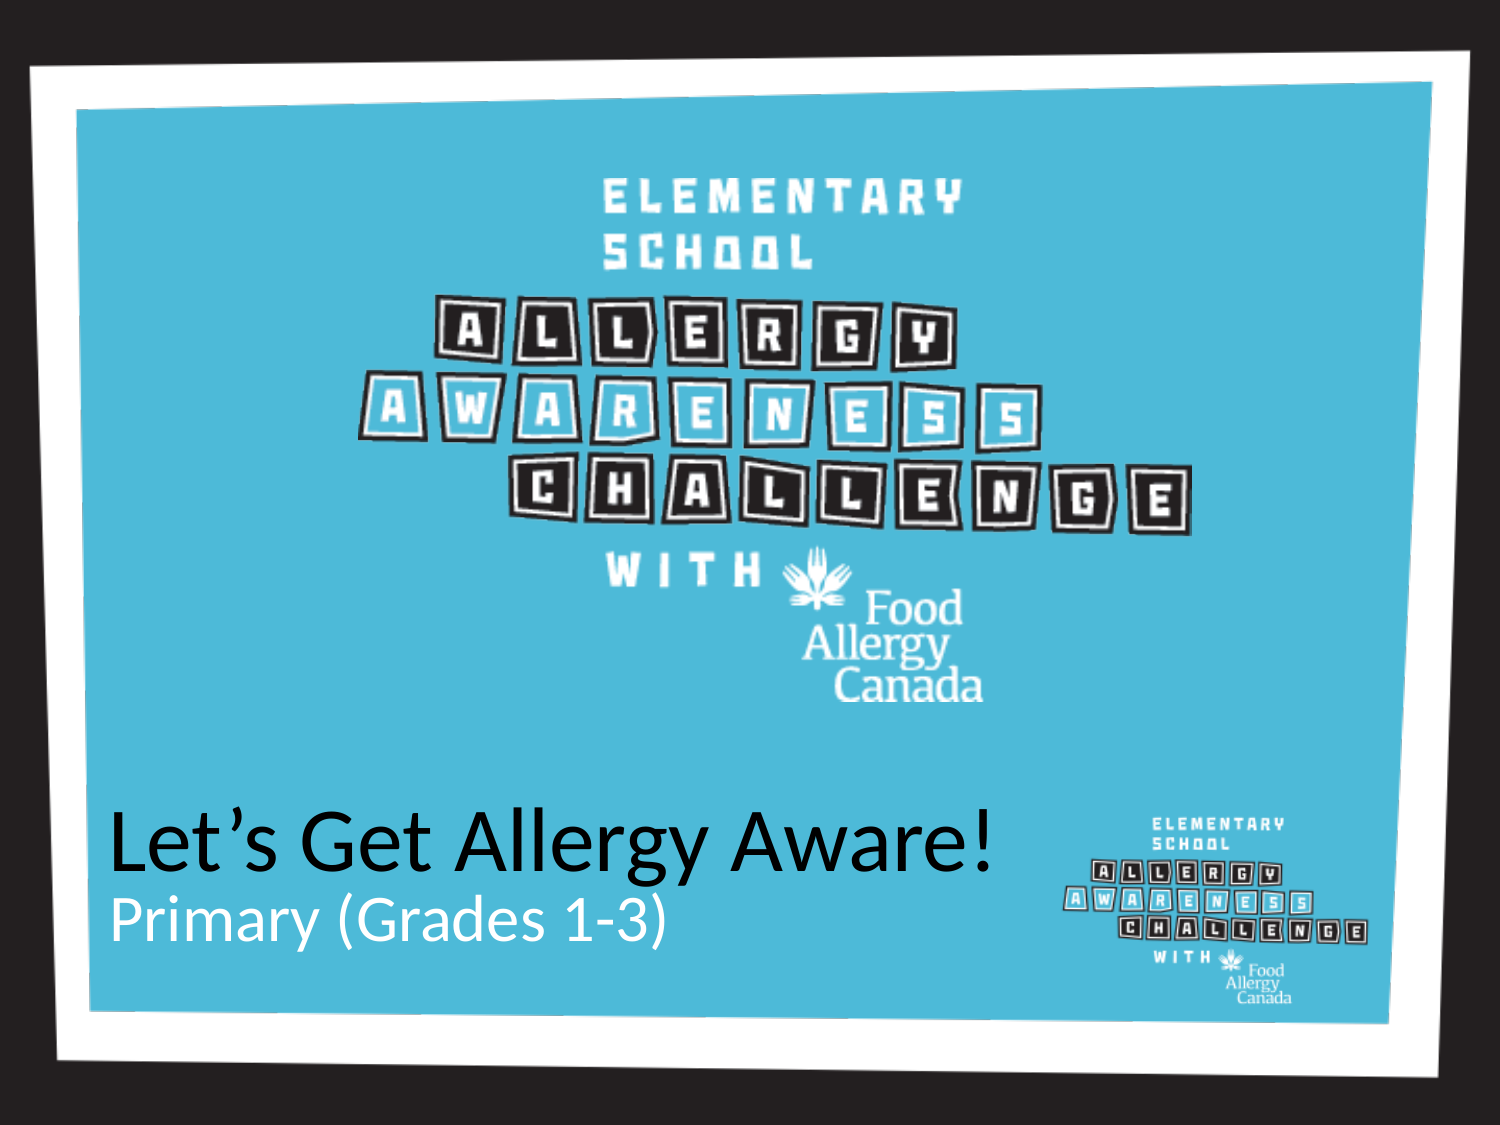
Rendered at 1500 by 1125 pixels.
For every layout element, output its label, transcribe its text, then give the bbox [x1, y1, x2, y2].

subtitle Primary (Grades 1-3) [94, 867, 916, 984]
picture [357, 178, 1192, 703]
title Let’s Get Allergy Aware! [0, 714, 1192, 956]
